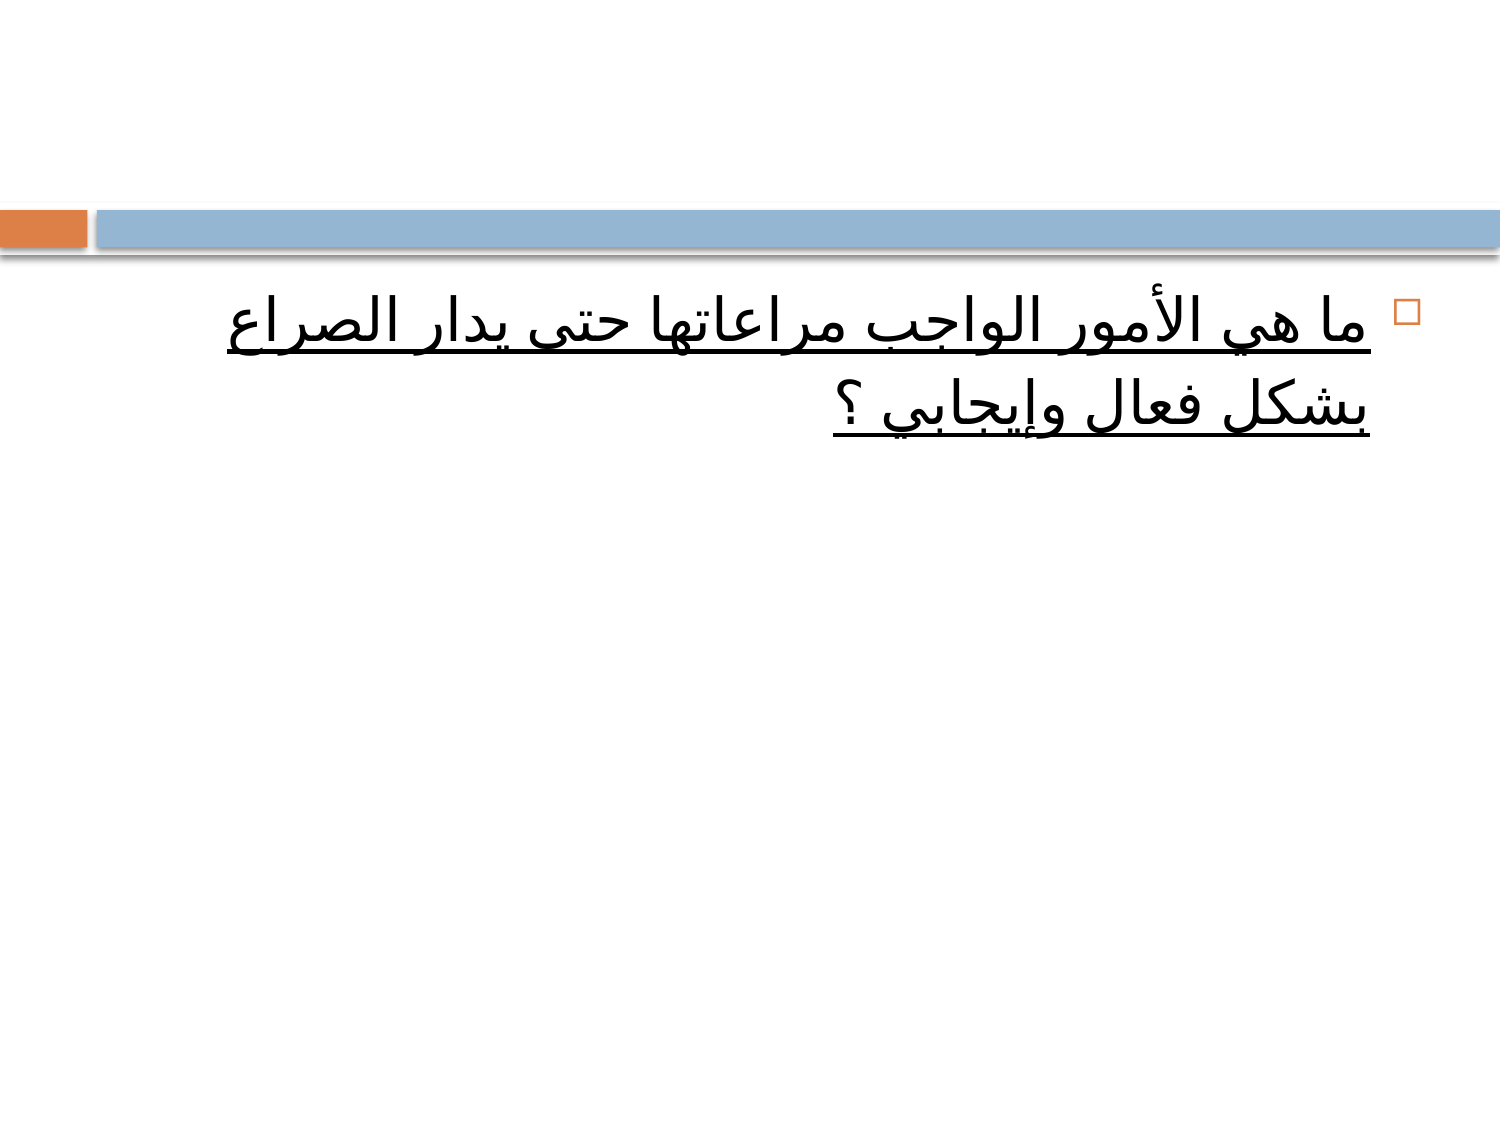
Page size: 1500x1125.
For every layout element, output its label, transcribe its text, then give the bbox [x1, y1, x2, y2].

list ما هي الأمور الواجب مراعاتها حتى يدار الصراع بشكل فعال وإيجابي ؟ [100, 262, 1438, 1000]
